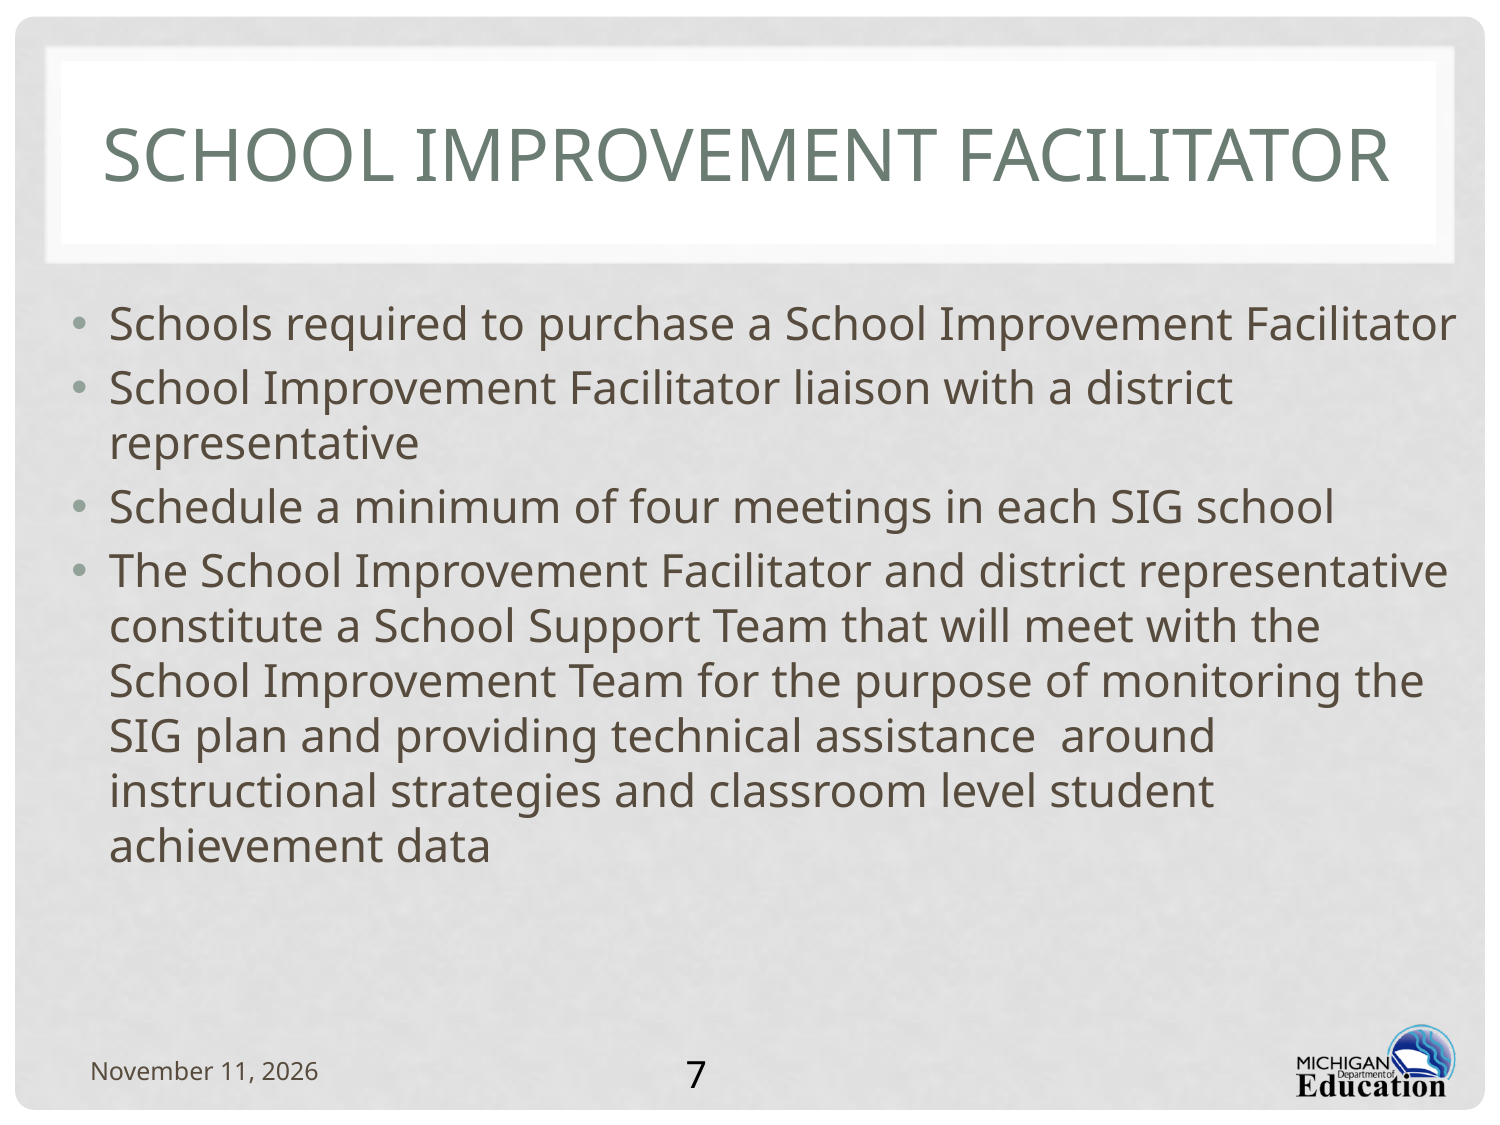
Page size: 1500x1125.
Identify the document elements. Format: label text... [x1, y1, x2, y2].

picture [1296, 1014, 1458, 1097]
list Schools required to purchase a School Improvement Facilitator School Improvement Facilitator liaison with a district representative Schedule a minimum of four meetings in each SIG school The School Improvement Facilitator and district representative constitute a School Support Team that will meet with the School Improvement Team for the purpose of monitoring the SIG plan and providing technical assistance around instructional strategies and classroom level student achievement data [37, 287, 1475, 1005]
title School improvement facilitator [69, 66, 1425, 238]
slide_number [75, 1042, 425, 1103]
